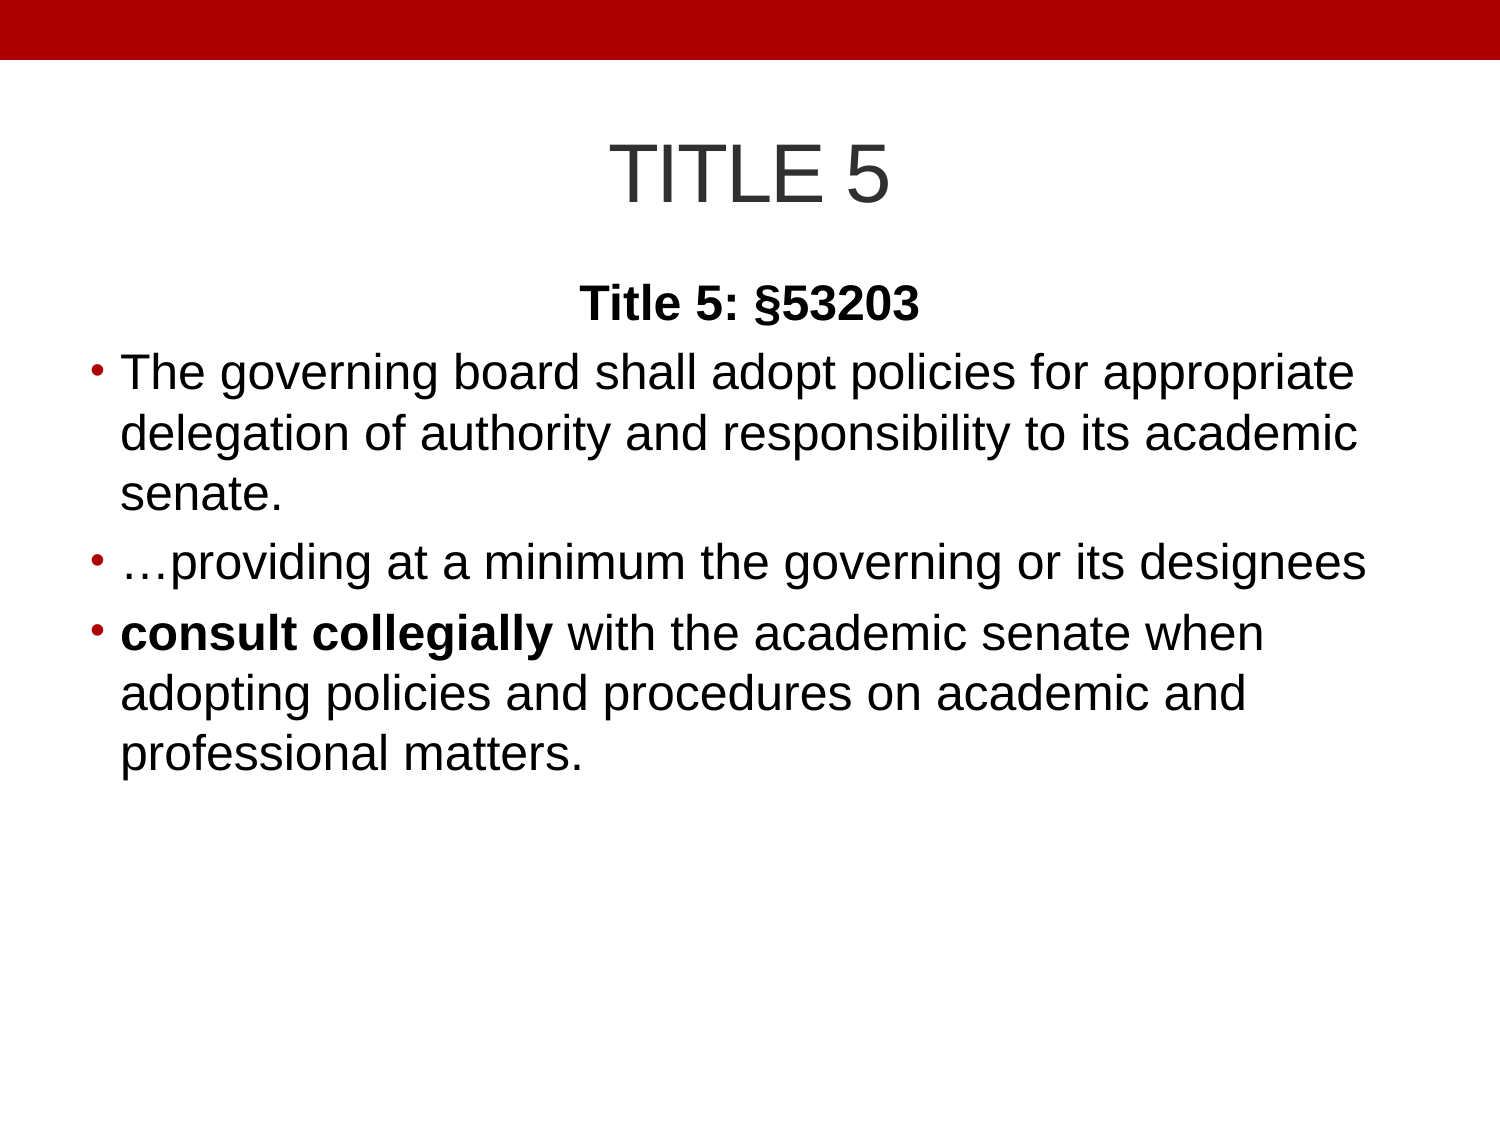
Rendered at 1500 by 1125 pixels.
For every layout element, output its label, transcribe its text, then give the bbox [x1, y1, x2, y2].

list Title 5: §53203 The governing board shall adopt policies for appropriate delegation of authority and responsibility to its academic senate. …providing at a minimum the governing or its designees consult collegially with the academic senate when adopting policies and procedures on academic and professional matters. [75, 262, 1425, 1063]
title TITLE 5 [75, 87, 1425, 250]
